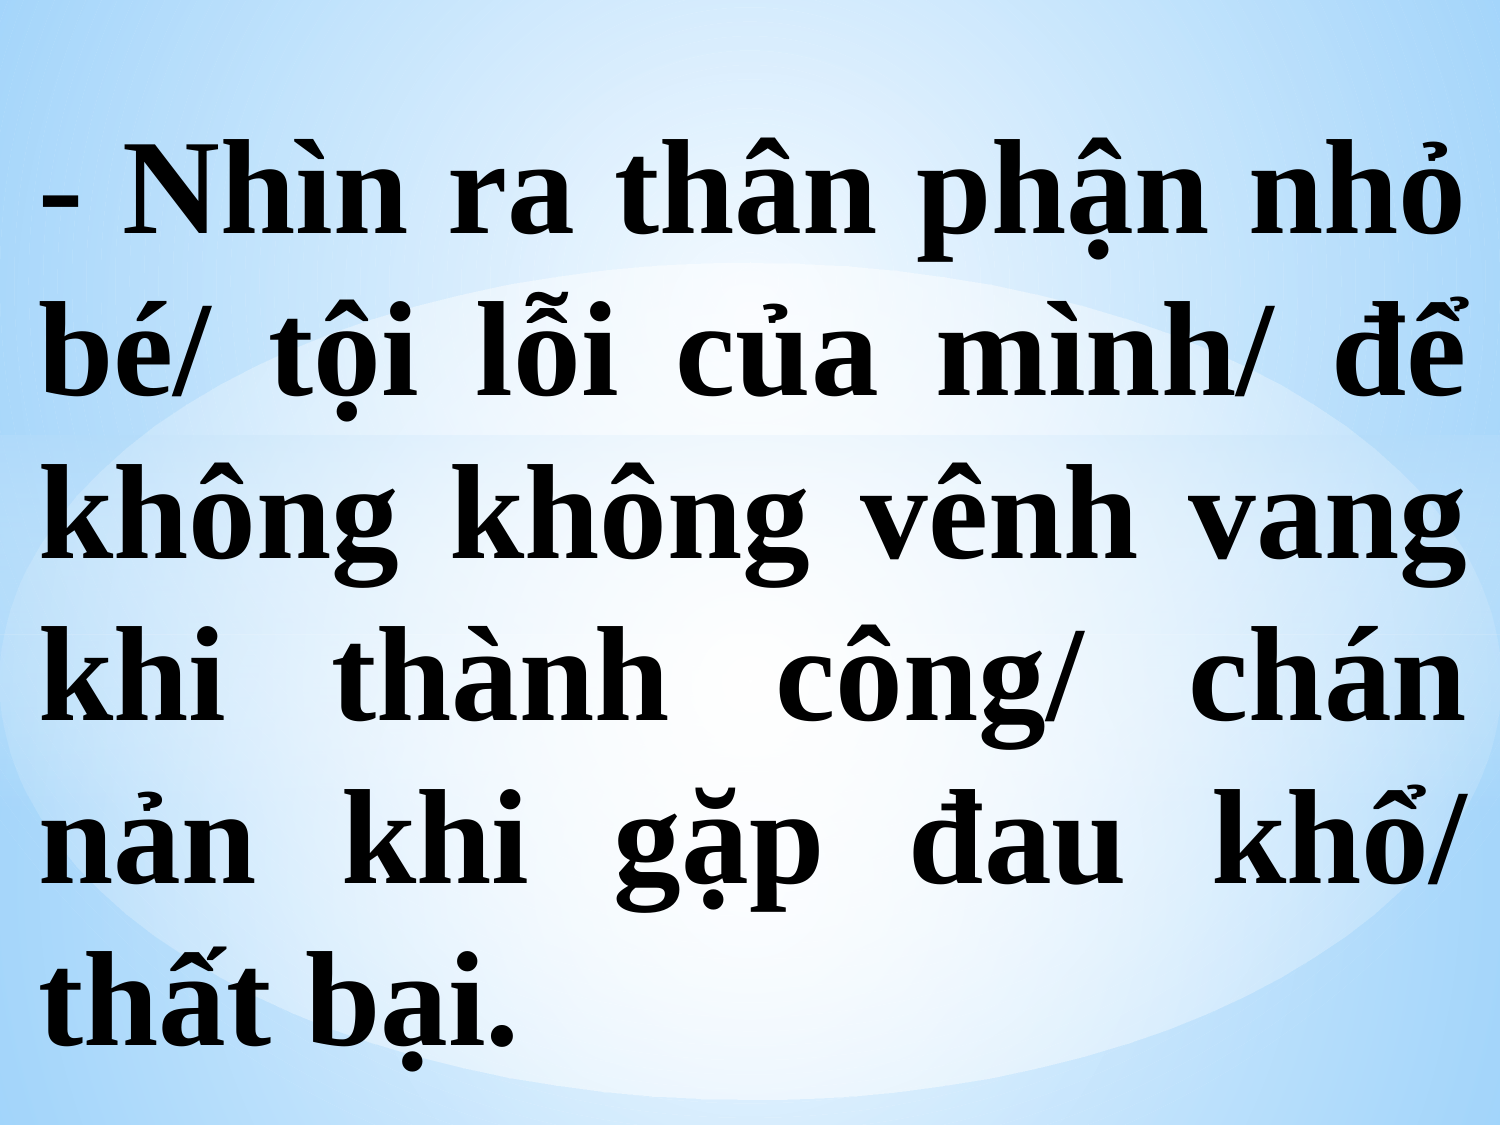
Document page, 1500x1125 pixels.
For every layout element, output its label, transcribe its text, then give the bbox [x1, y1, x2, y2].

text_box - Nhìn ra thân phận nhỏ bé/ tội lỗi của mình/ để không không vênh vang khi thành công/ chán nản khi gặp đau khổ/ thất bại. [23, 90, 1484, 1080]
